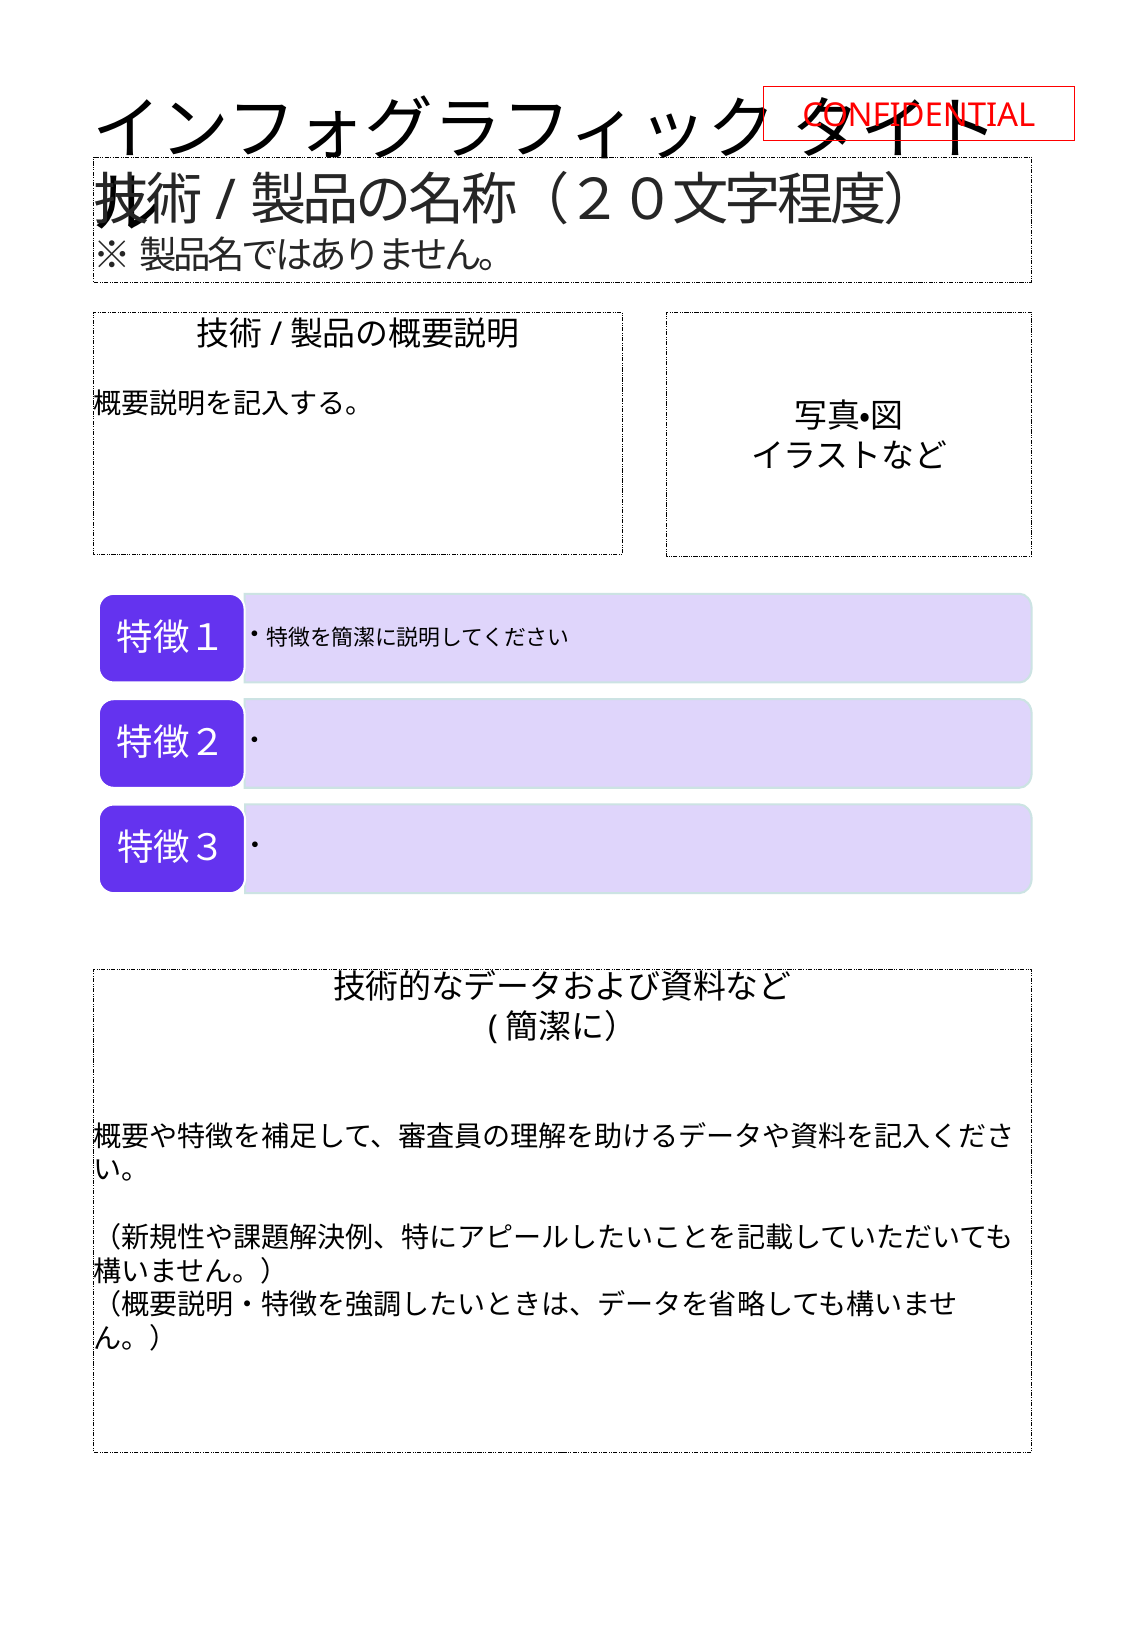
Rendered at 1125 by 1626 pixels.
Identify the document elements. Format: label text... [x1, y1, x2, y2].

text_box CONFIDENTIAL [763, 86, 1075, 141]
text_box 技術/製品の概要説明 概要説明を記入する。 [93, 312, 623, 555]
text_box 写真・図 イラストなど [666, 312, 1032, 557]
title インフォグラフィック タイトル [77, 86, 1048, 165]
text_box 技術的なデータおよび資料など (簡潔に） 概要や特徴を補足して、審査員の理解を助けるデータや資料を記入ください。 （新規性や課題解決例、特にアピールしたいことを記載していただいても構いません。） （概要説明・特徴を強調したいときは、データを省略しても構いません。） [93, 969, 1032, 1452]
text_box 技術/製品の名称（２０文字程度） ※製品名ではありません。 [93, 156, 1032, 283]
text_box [98, 593, 1032, 894]
